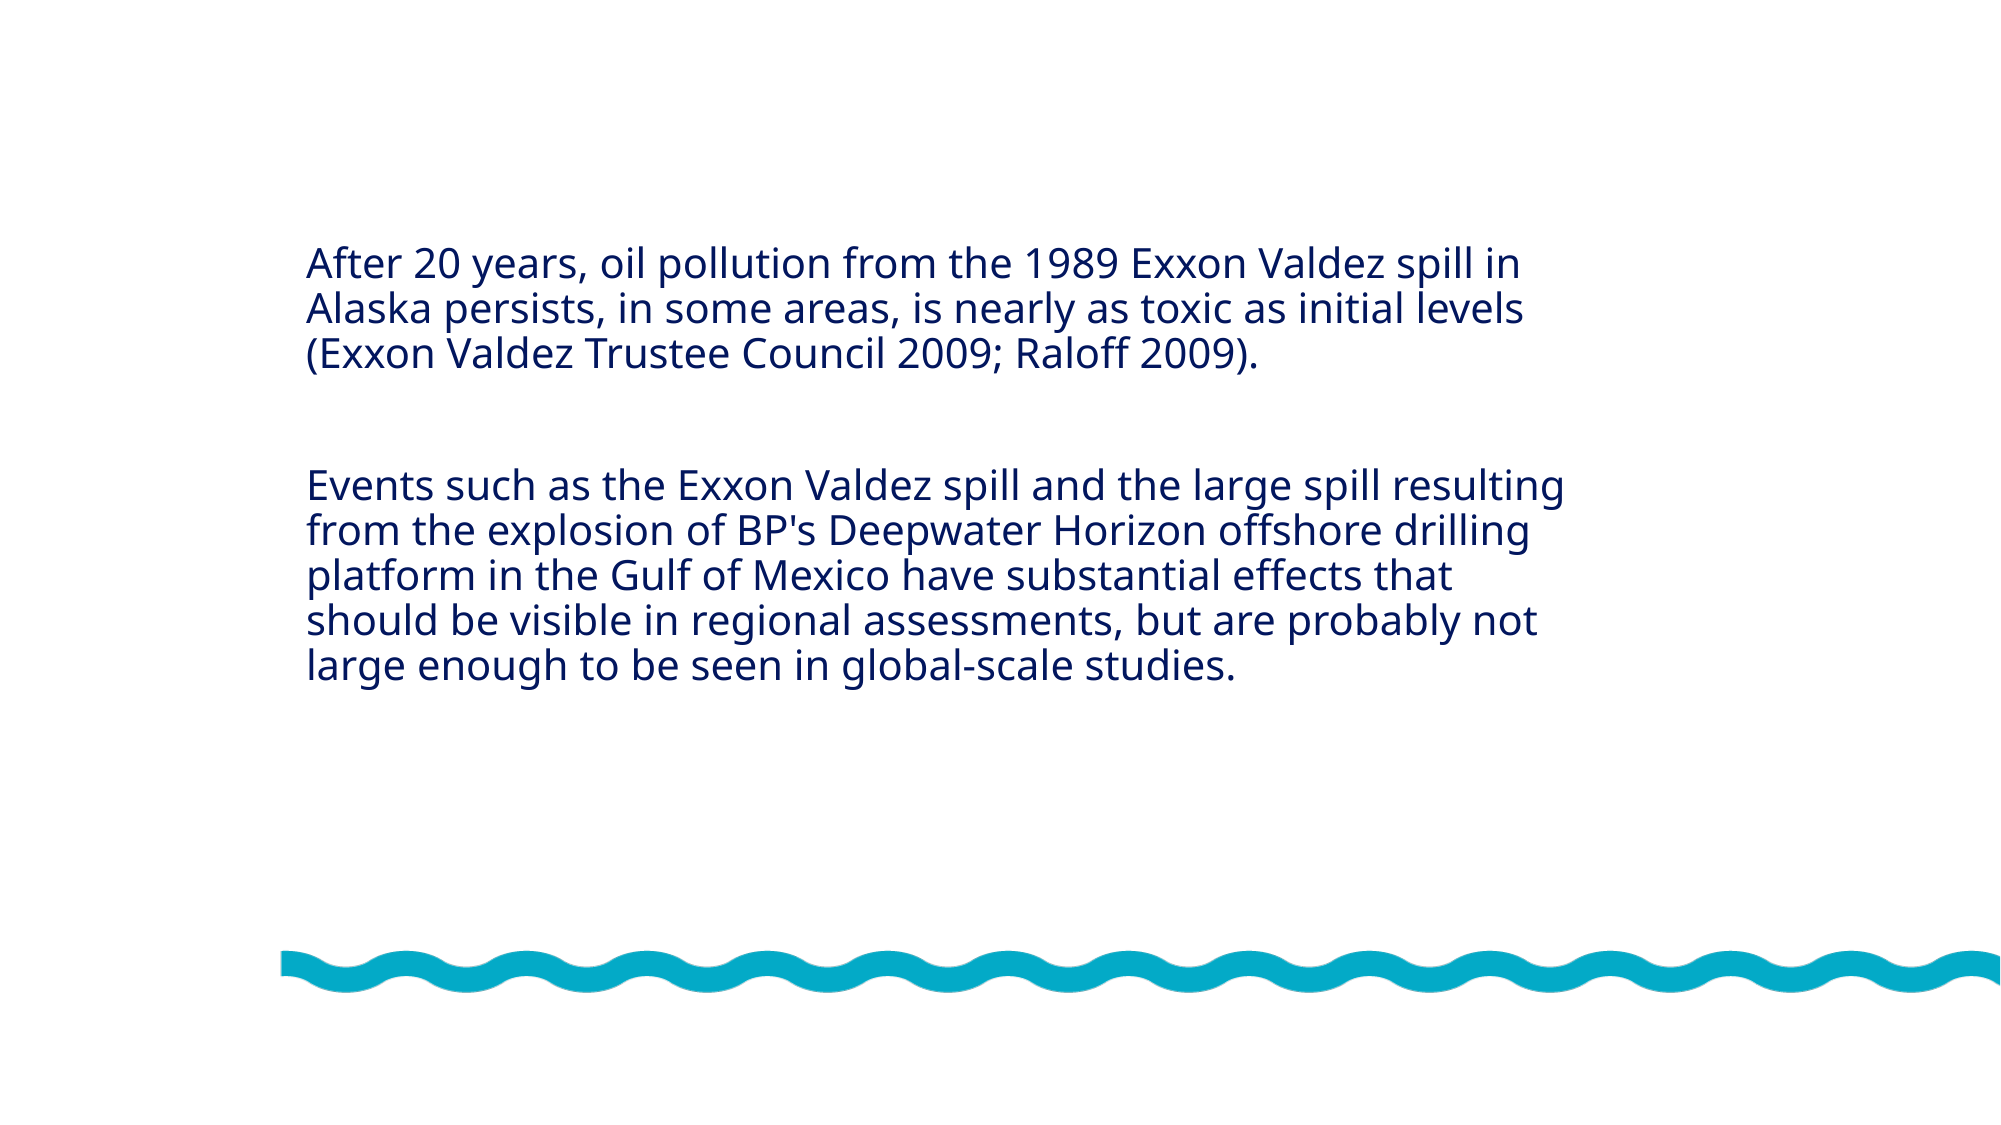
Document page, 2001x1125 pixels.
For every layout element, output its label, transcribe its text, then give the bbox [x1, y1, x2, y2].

list After 20 years, oil pollution from the 1989 Exxon Valdez spill in Alaska persists, in some areas, is nearly as toxic as initial levels (Exxon Valdez Trustee Council 2009; Raloff 2009). Events such as the Exxon Valdez spill and the large spill resulting from the explosion of BP's Deepwater Horizon offshore drilling platform in the Gulf of Mexico have substantial effects that should be visible in regional assessments, but are probably not large enough to be seen in global-scale studies. [291, 235, 1608, 580]
picture [10, 0, 2001, 1125]
